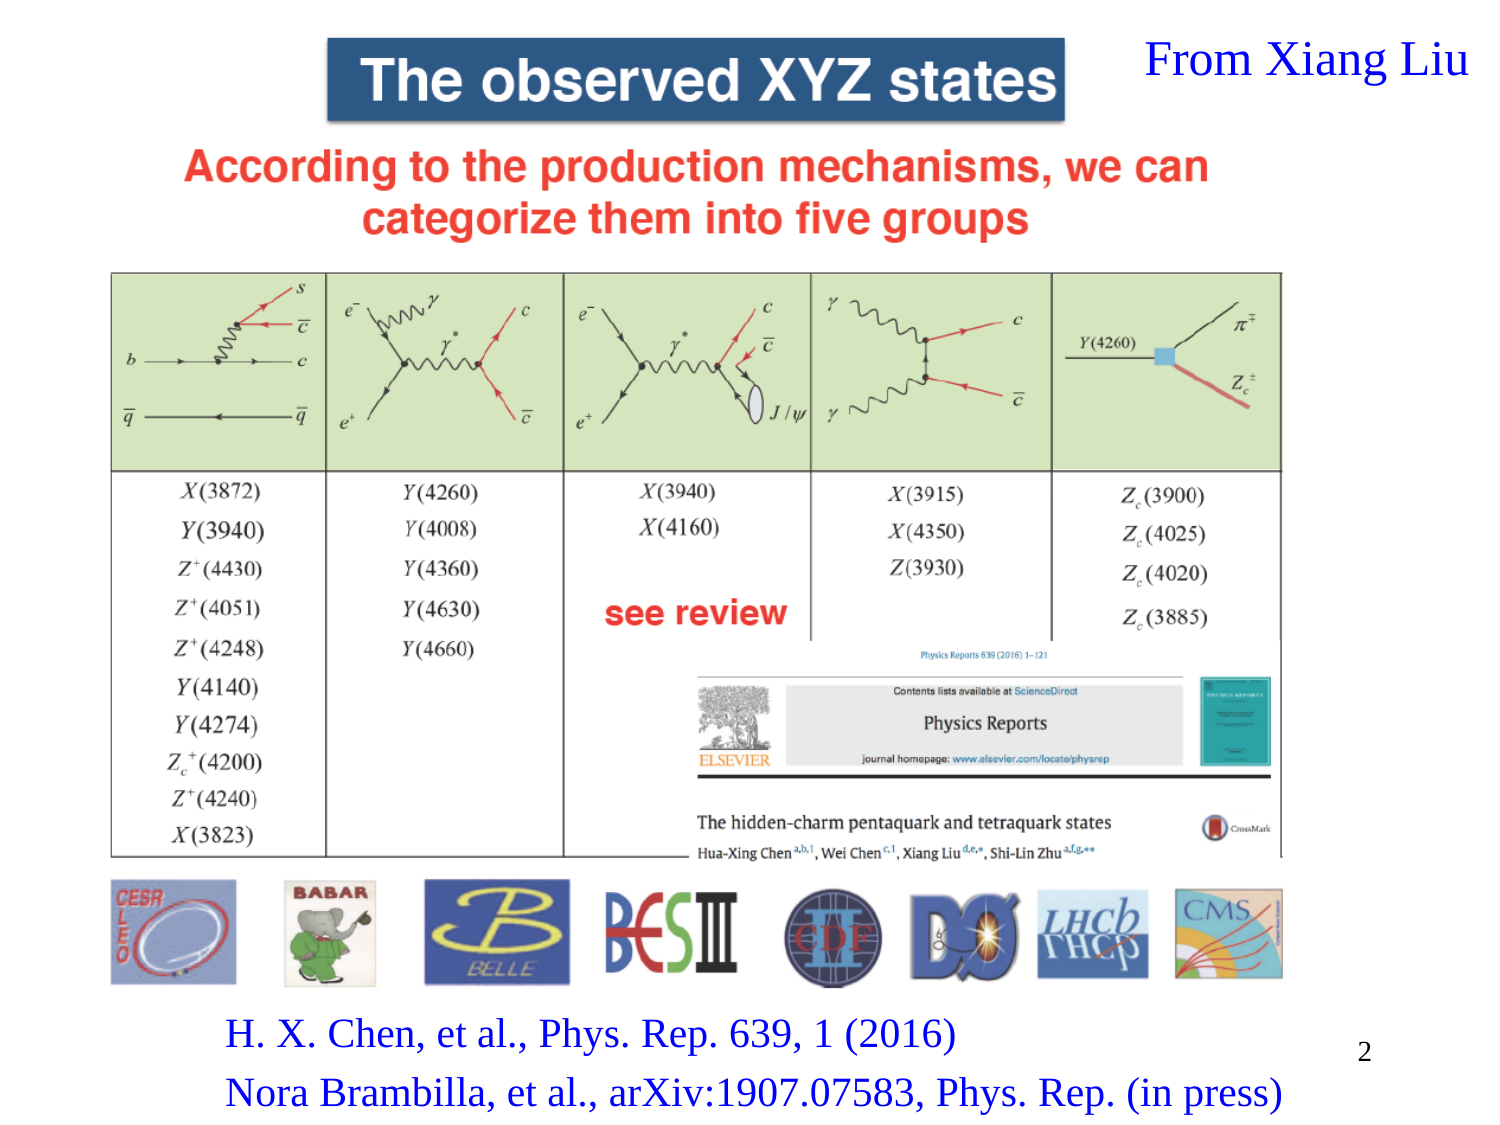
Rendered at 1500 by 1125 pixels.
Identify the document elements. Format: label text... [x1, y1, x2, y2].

slide_number 2 [1300, 1025, 1388, 1100]
text_box From Xiang Liu [1354, 18, 1485, 93]
text_box H. X. Chen, et al., Phys. Rep. 639, 1 (2016) Nora Brambilla, et al., arXiv:1907.07583, Phys. Rep. (in press) [210, 1008, 1300, 1122]
picture [29, 18, 1354, 1001]
